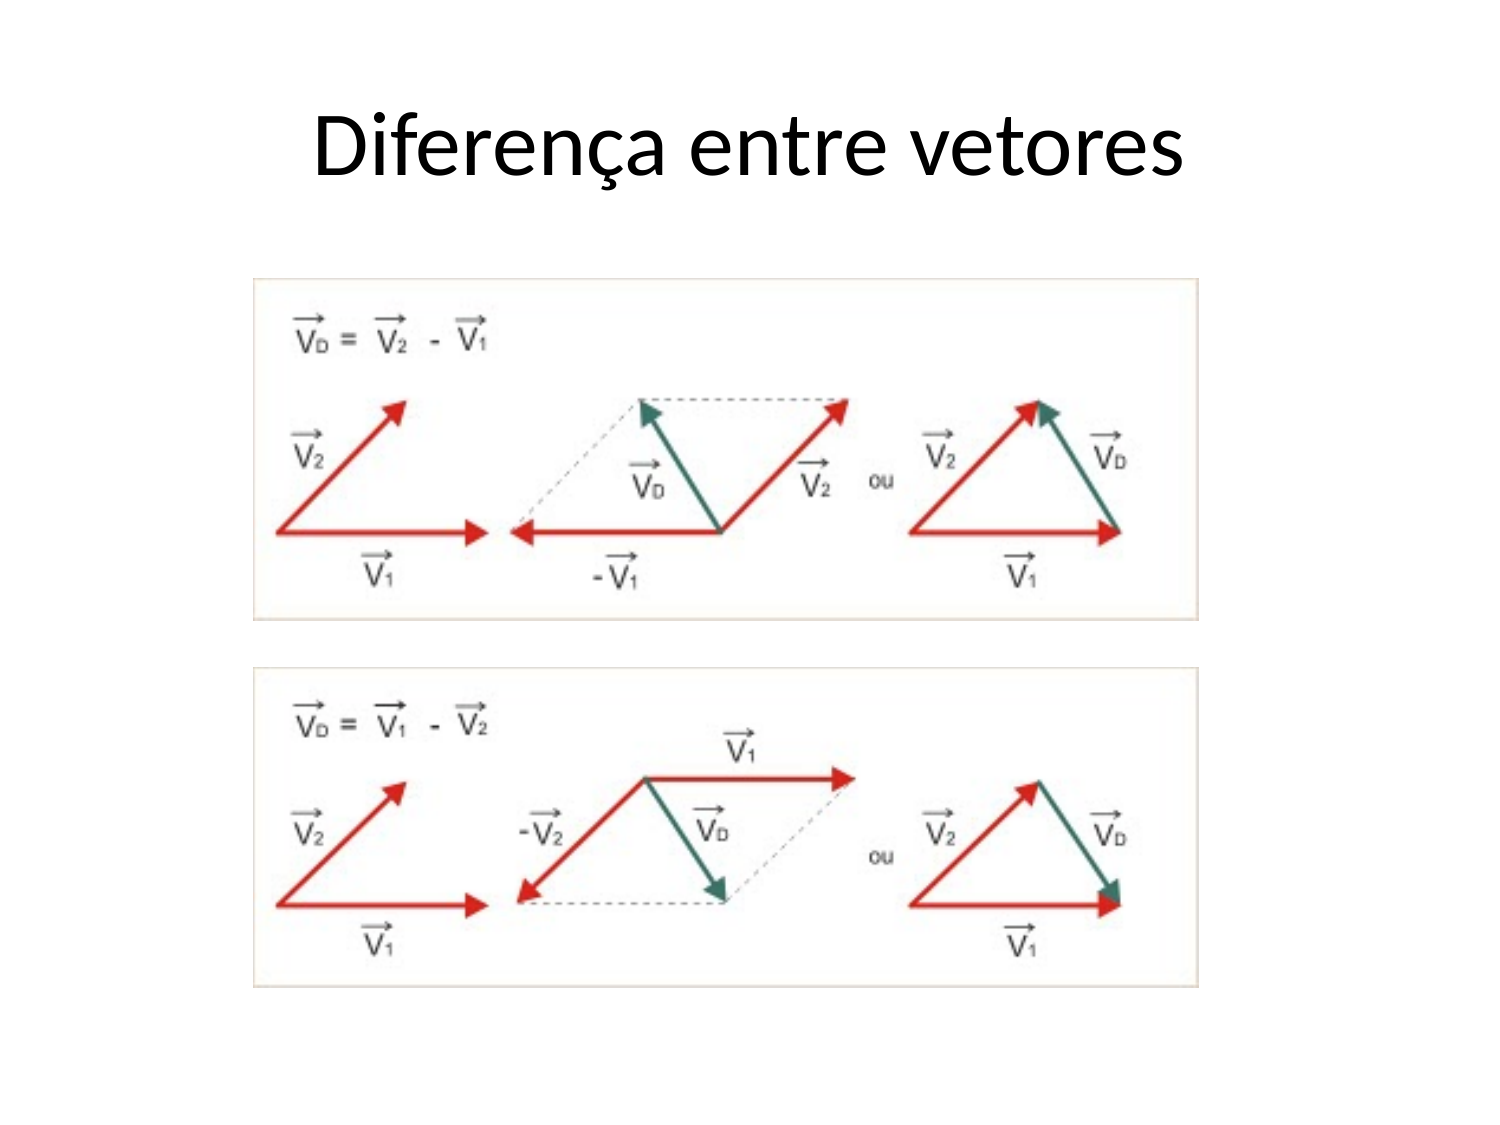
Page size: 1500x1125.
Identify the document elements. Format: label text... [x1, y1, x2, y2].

title Diferença entre vetores [75, 45, 1425, 233]
picture [253, 278, 1200, 621]
picture [253, 667, 1200, 988]
